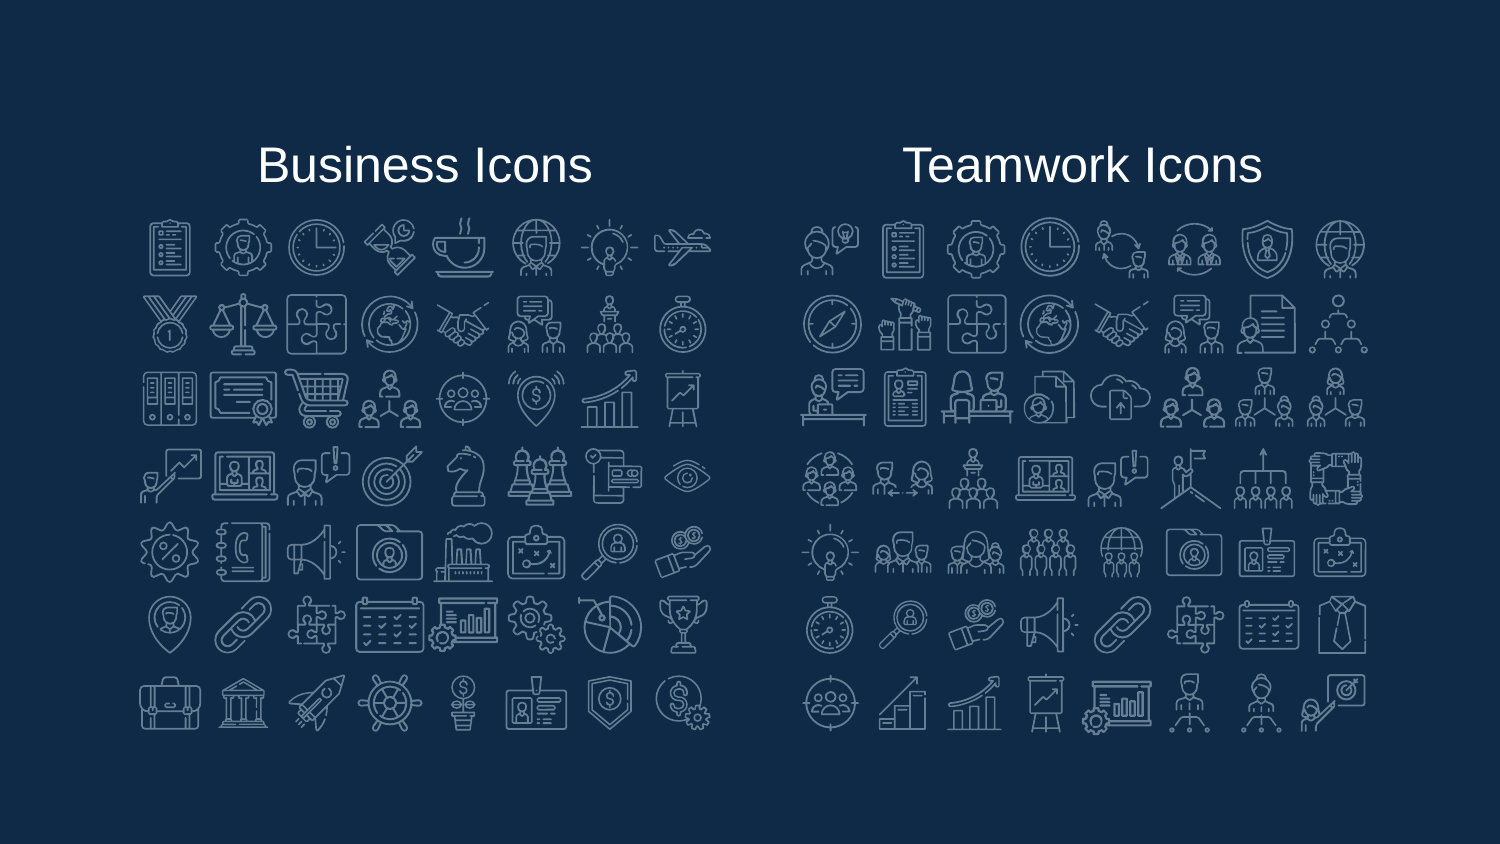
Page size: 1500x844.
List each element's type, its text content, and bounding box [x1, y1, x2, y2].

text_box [1165, 528, 1223, 577]
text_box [214, 218, 273, 277]
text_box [428, 597, 499, 653]
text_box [653, 525, 713, 579]
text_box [580, 523, 639, 581]
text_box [1315, 219, 1366, 279]
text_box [948, 447, 999, 510]
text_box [507, 295, 566, 354]
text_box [286, 445, 351, 507]
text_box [1300, 673, 1366, 733]
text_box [1081, 680, 1153, 736]
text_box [142, 371, 198, 427]
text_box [1094, 219, 1150, 279]
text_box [1168, 673, 1211, 733]
text_box [1019, 528, 1077, 577]
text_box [1313, 527, 1367, 578]
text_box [1019, 597, 1079, 653]
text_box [653, 228, 712, 267]
text_box [1023, 370, 1076, 424]
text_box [1308, 450, 1364, 507]
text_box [436, 301, 490, 347]
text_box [799, 595, 857, 655]
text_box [215, 522, 271, 583]
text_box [139, 448, 203, 504]
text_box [799, 367, 868, 427]
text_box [355, 523, 424, 581]
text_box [947, 598, 1006, 651]
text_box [147, 595, 192, 654]
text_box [586, 295, 634, 354]
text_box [802, 450, 858, 507]
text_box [1094, 300, 1150, 348]
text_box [1240, 673, 1282, 733]
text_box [946, 219, 1006, 279]
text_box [878, 600, 928, 650]
text_box [947, 294, 1007, 354]
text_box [1160, 447, 1222, 510]
text_box [287, 595, 346, 654]
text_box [506, 524, 566, 580]
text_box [659, 595, 708, 654]
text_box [1092, 595, 1153, 654]
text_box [142, 295, 198, 354]
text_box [1238, 599, 1300, 650]
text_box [287, 674, 346, 732]
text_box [878, 676, 927, 731]
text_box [947, 530, 1005, 575]
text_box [212, 595, 274, 654]
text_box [357, 674, 423, 732]
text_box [435, 371, 491, 427]
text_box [1089, 374, 1152, 421]
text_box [358, 369, 422, 429]
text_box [580, 218, 639, 277]
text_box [655, 675, 711, 731]
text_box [940, 370, 1015, 425]
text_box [1159, 366, 1226, 429]
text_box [1020, 216, 1081, 277]
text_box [800, 223, 860, 276]
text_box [801, 523, 860, 582]
text_box [1166, 596, 1225, 654]
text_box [883, 367, 927, 428]
text_box [209, 293, 278, 356]
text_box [149, 218, 191, 277]
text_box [877, 297, 932, 351]
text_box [211, 451, 279, 501]
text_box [432, 521, 494, 583]
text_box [139, 521, 201, 584]
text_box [209, 371, 278, 427]
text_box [872, 460, 934, 498]
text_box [802, 294, 863, 354]
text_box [1087, 449, 1149, 508]
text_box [663, 459, 711, 493]
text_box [1236, 294, 1297, 355]
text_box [1099, 526, 1144, 578]
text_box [584, 447, 643, 505]
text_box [580, 369, 639, 429]
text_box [652, 295, 710, 354]
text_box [507, 370, 565, 428]
text_box [361, 445, 423, 507]
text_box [874, 531, 932, 574]
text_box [1027, 673, 1065, 733]
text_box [363, 218, 417, 277]
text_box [450, 675, 476, 731]
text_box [1167, 222, 1222, 276]
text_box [1240, 219, 1295, 280]
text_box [1019, 294, 1080, 355]
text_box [1233, 447, 1294, 510]
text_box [505, 675, 568, 731]
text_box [1317, 595, 1367, 655]
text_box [446, 445, 486, 507]
text_box Business Icons [139, 117, 711, 197]
text_box [507, 446, 573, 506]
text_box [283, 368, 350, 429]
text_box [286, 294, 347, 355]
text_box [287, 218, 346, 277]
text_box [946, 675, 1002, 731]
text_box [286, 524, 346, 580]
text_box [801, 674, 860, 732]
text_box [218, 678, 269, 728]
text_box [138, 676, 202, 730]
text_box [507, 595, 566, 655]
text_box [511, 218, 561, 277]
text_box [1164, 294, 1224, 354]
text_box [664, 369, 702, 428]
text_box [578, 595, 643, 654]
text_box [1306, 367, 1366, 428]
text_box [881, 219, 925, 279]
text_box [1308, 294, 1369, 354]
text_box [587, 675, 633, 731]
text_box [1014, 455, 1077, 502]
text_box Teamwork Icons [797, 117, 1369, 197]
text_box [1238, 527, 1296, 578]
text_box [354, 596, 425, 654]
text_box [360, 295, 419, 354]
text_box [431, 217, 495, 278]
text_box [1234, 367, 1294, 428]
